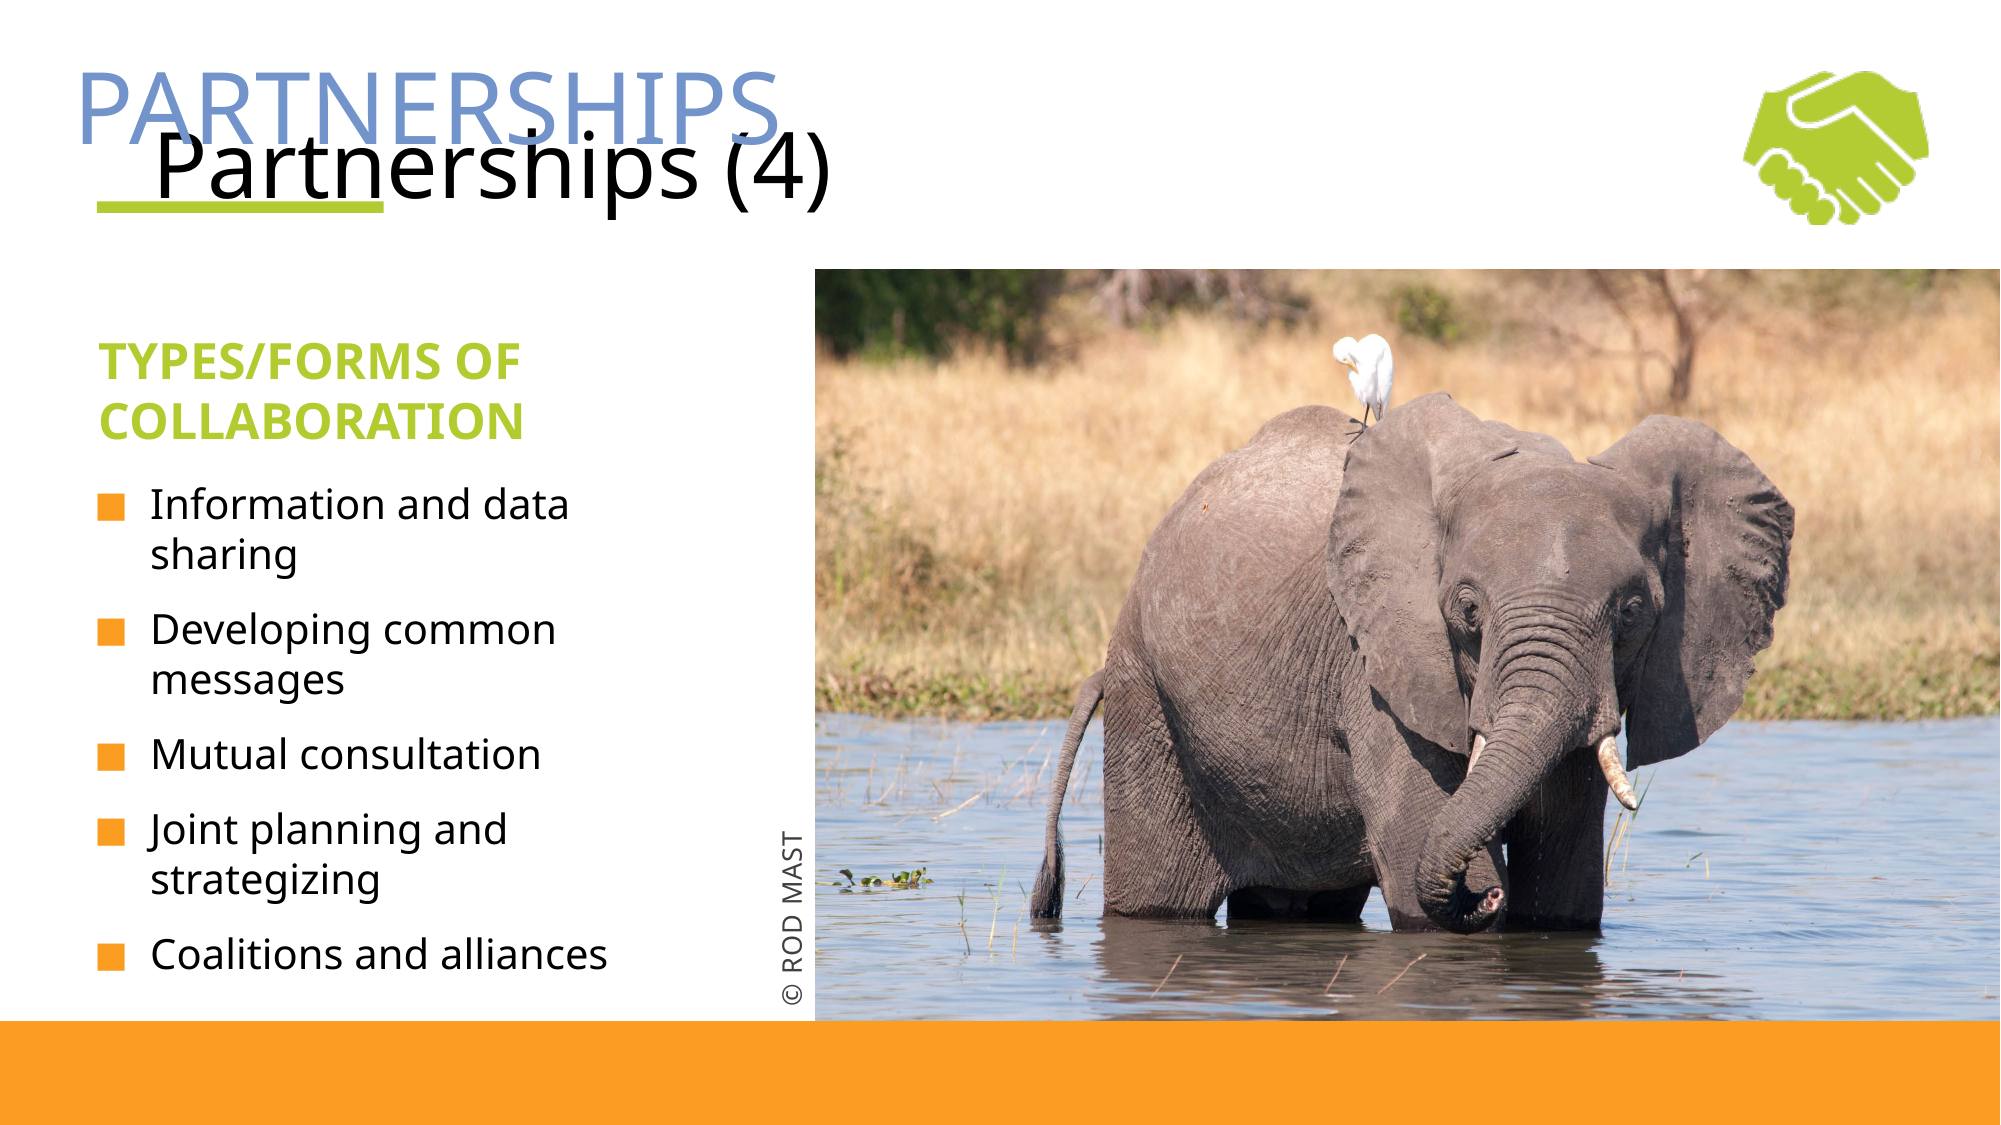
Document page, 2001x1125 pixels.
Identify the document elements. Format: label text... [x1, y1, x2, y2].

text_box © Rod Mast [767, 810, 815, 1020]
text_box Partnerships [59, 37, 799, 173]
text_box [0, 1020, 815, 1125]
picture [815, 269, 2000, 1125]
picture [1743, 70, 1929, 225]
text_box Information and data sharing Developing common messages Mutual consultation Joint planning and strategizing Coalitions and alliances [79, 470, 743, 985]
text_box Types/Forms of collaboration [84, 321, 815, 457]
text_box [96, 200, 385, 214]
title Partnerships (4) [137, 59, 1863, 278]
